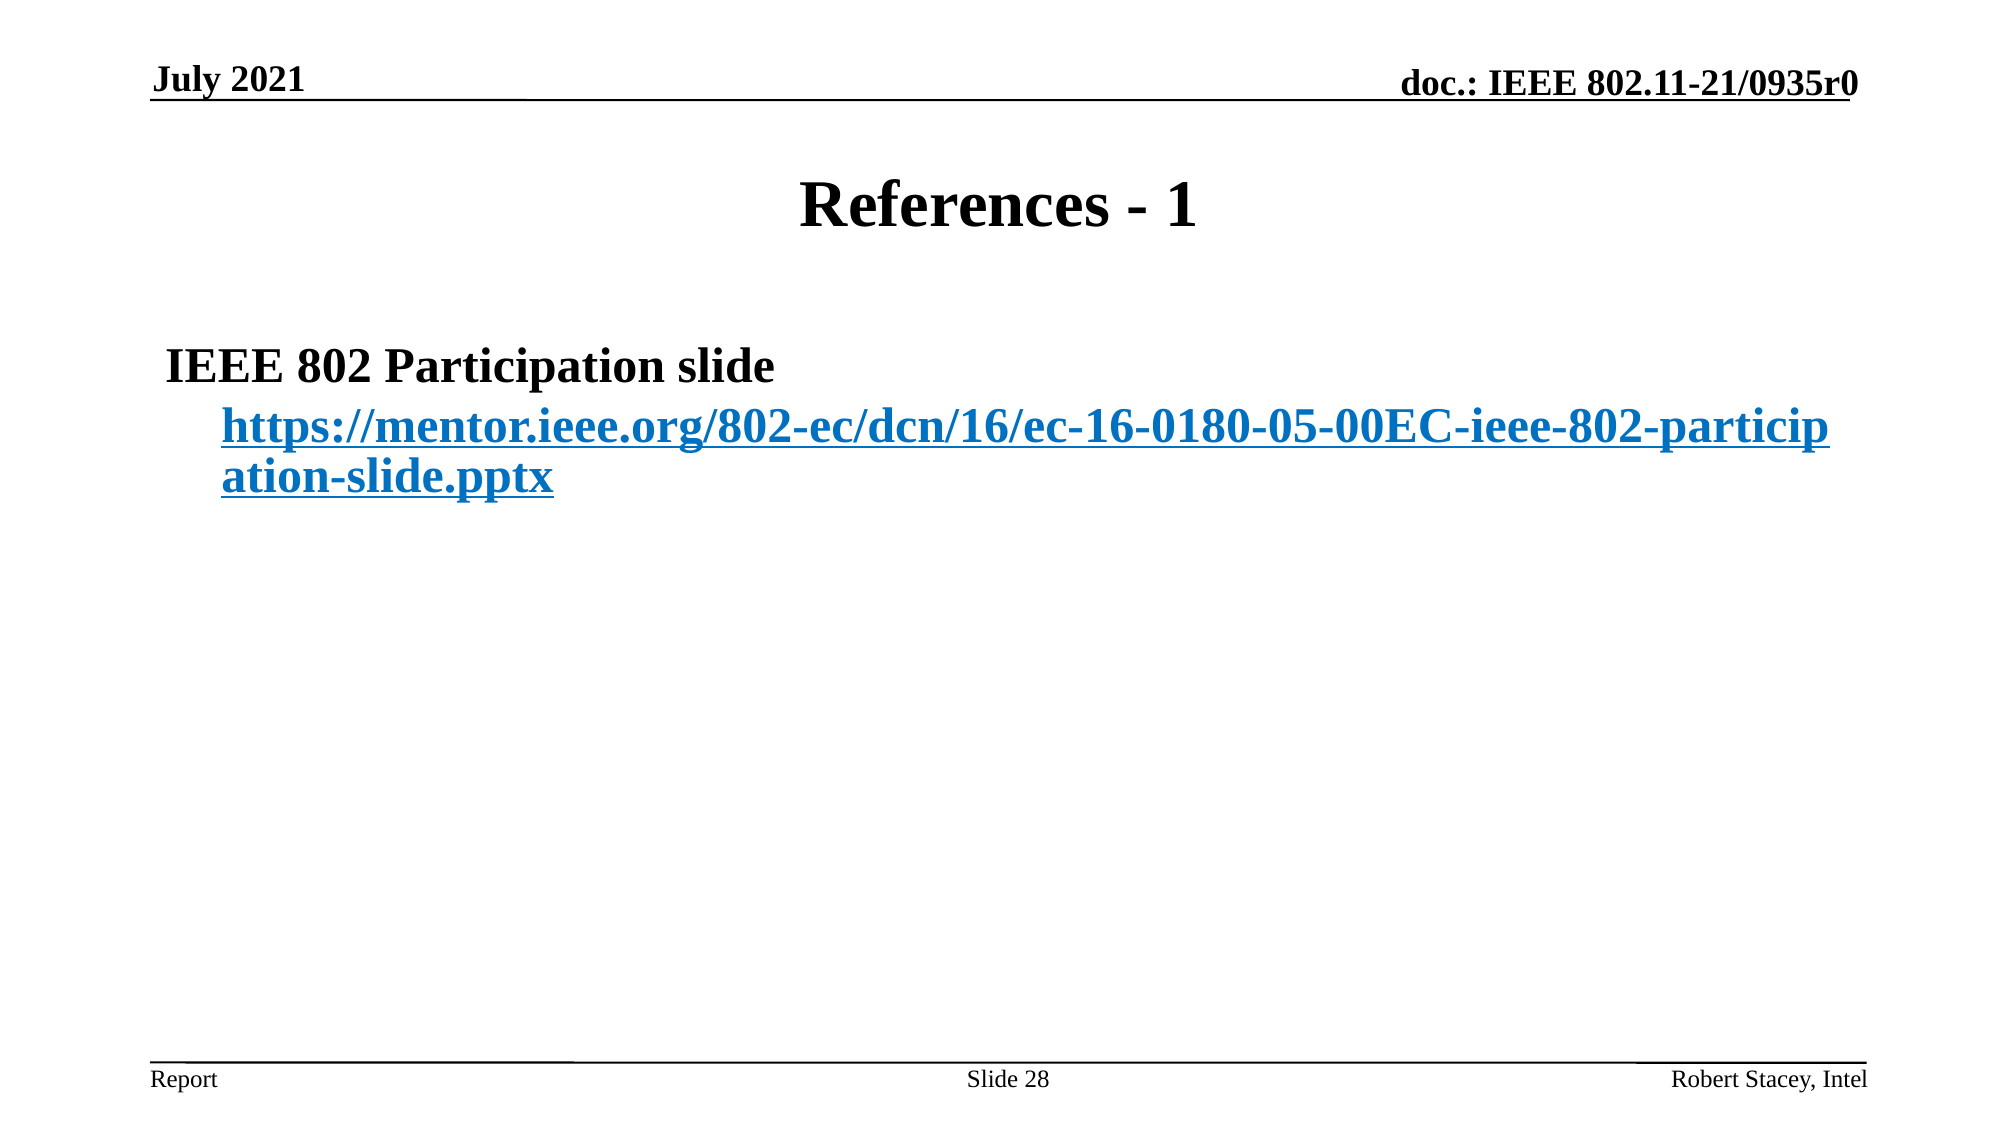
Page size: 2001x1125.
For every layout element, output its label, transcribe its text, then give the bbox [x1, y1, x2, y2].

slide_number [152, 54, 563, 100]
list IEEE 802 Participation slide https://mentor.ieee.org/802-ec/dcn/16/ec-16-0180-05-00EC-ieee-802-participation-slide.pptx [149, 324, 1850, 1000]
slide_number Slide 28 [950, 1061, 1067, 1123]
title References - 1 [149, 112, 1850, 288]
footer Robert Stacey, Intel [1171, 1061, 1869, 1093]
